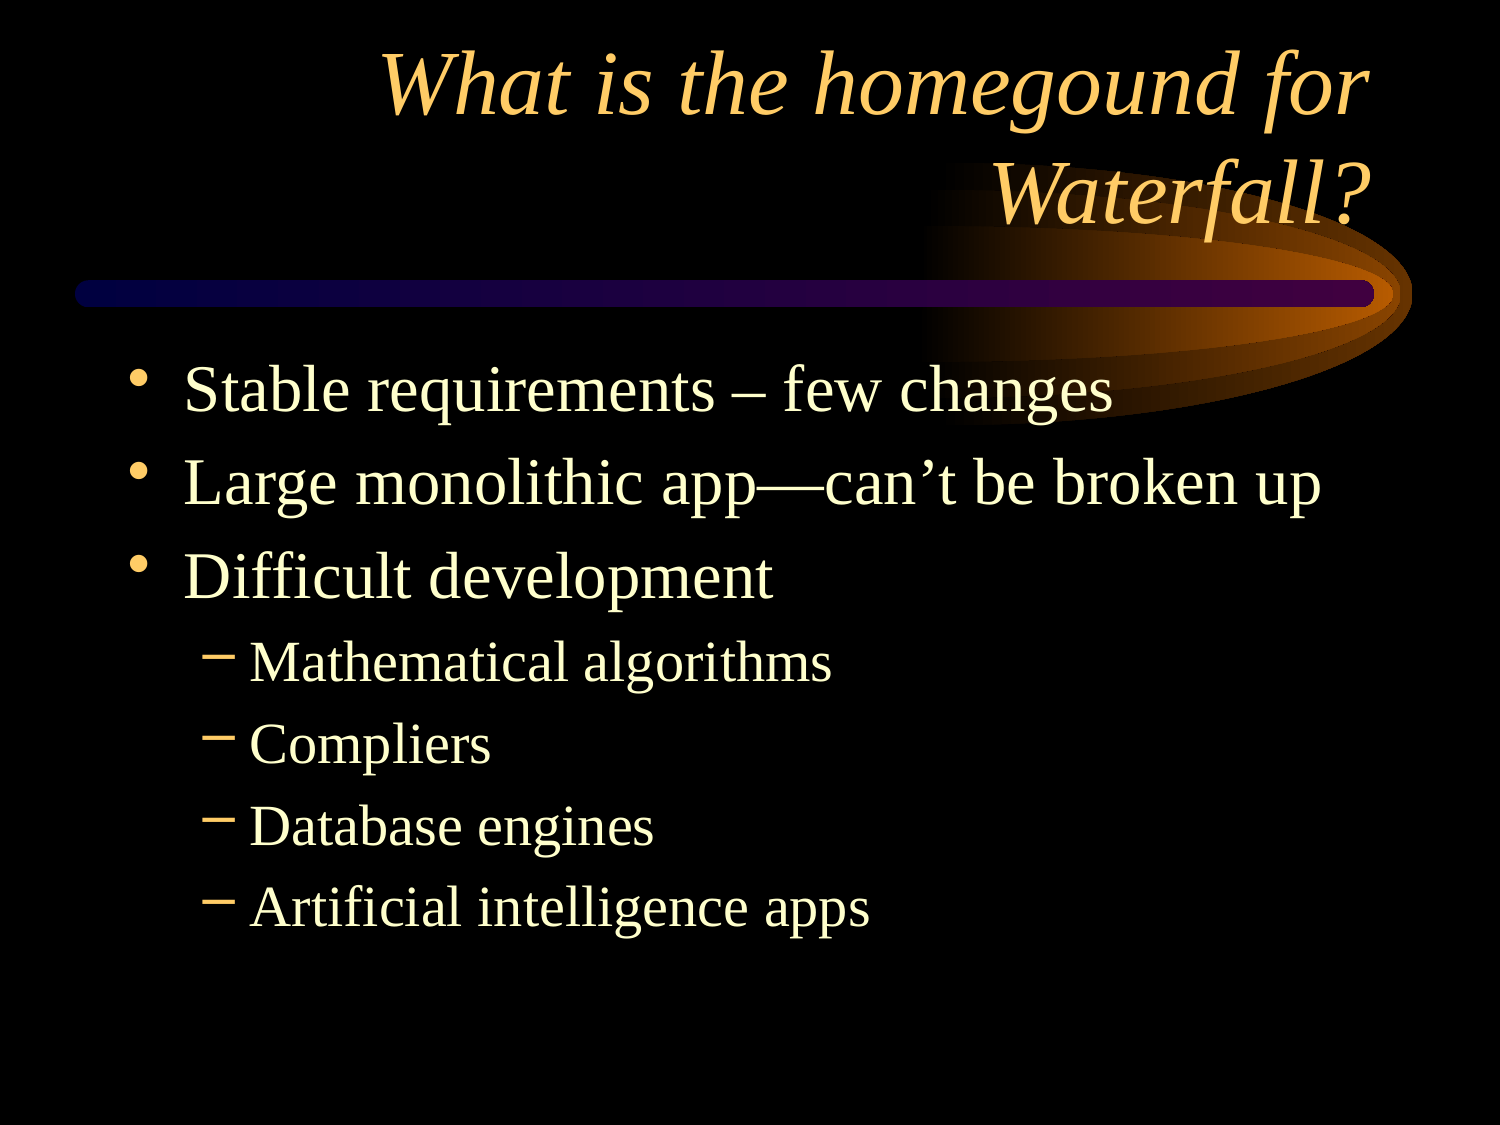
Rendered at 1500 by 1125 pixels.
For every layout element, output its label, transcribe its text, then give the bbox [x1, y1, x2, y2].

title What is the homegound for Waterfall? [112, 62, 1388, 251]
list Stable requirements – few changes Large monolithic app—can’t be broken up Difficult development Mathematical algorithms Compliers Database engines Artificial intelligence apps [112, 337, 1388, 1125]
